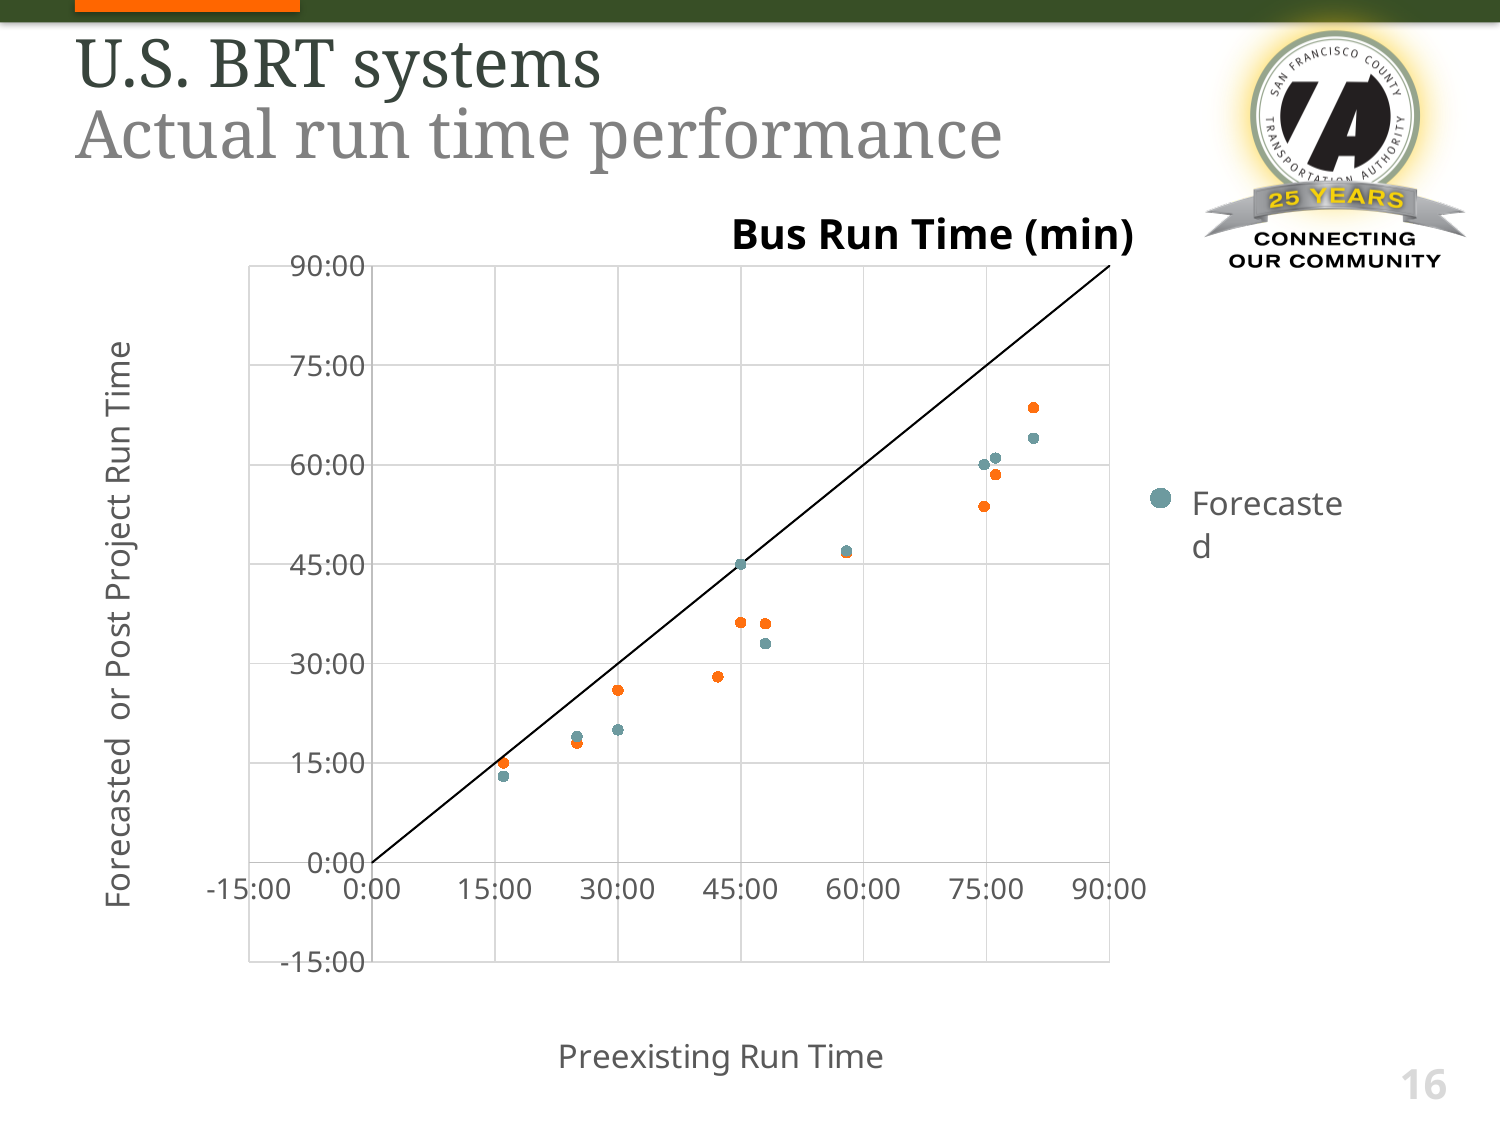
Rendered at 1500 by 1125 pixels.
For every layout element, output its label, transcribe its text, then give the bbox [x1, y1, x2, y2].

picture [1194, 0, 1475, 275]
chart [74, 237, 1363, 1088]
title U.S. BRT systems Actual run time performance [75, 29, 1288, 173]
slide_number 16 [1324, 1049, 1463, 1103]
text_box Bus Run Time (min) [712, 200, 1153, 235]
